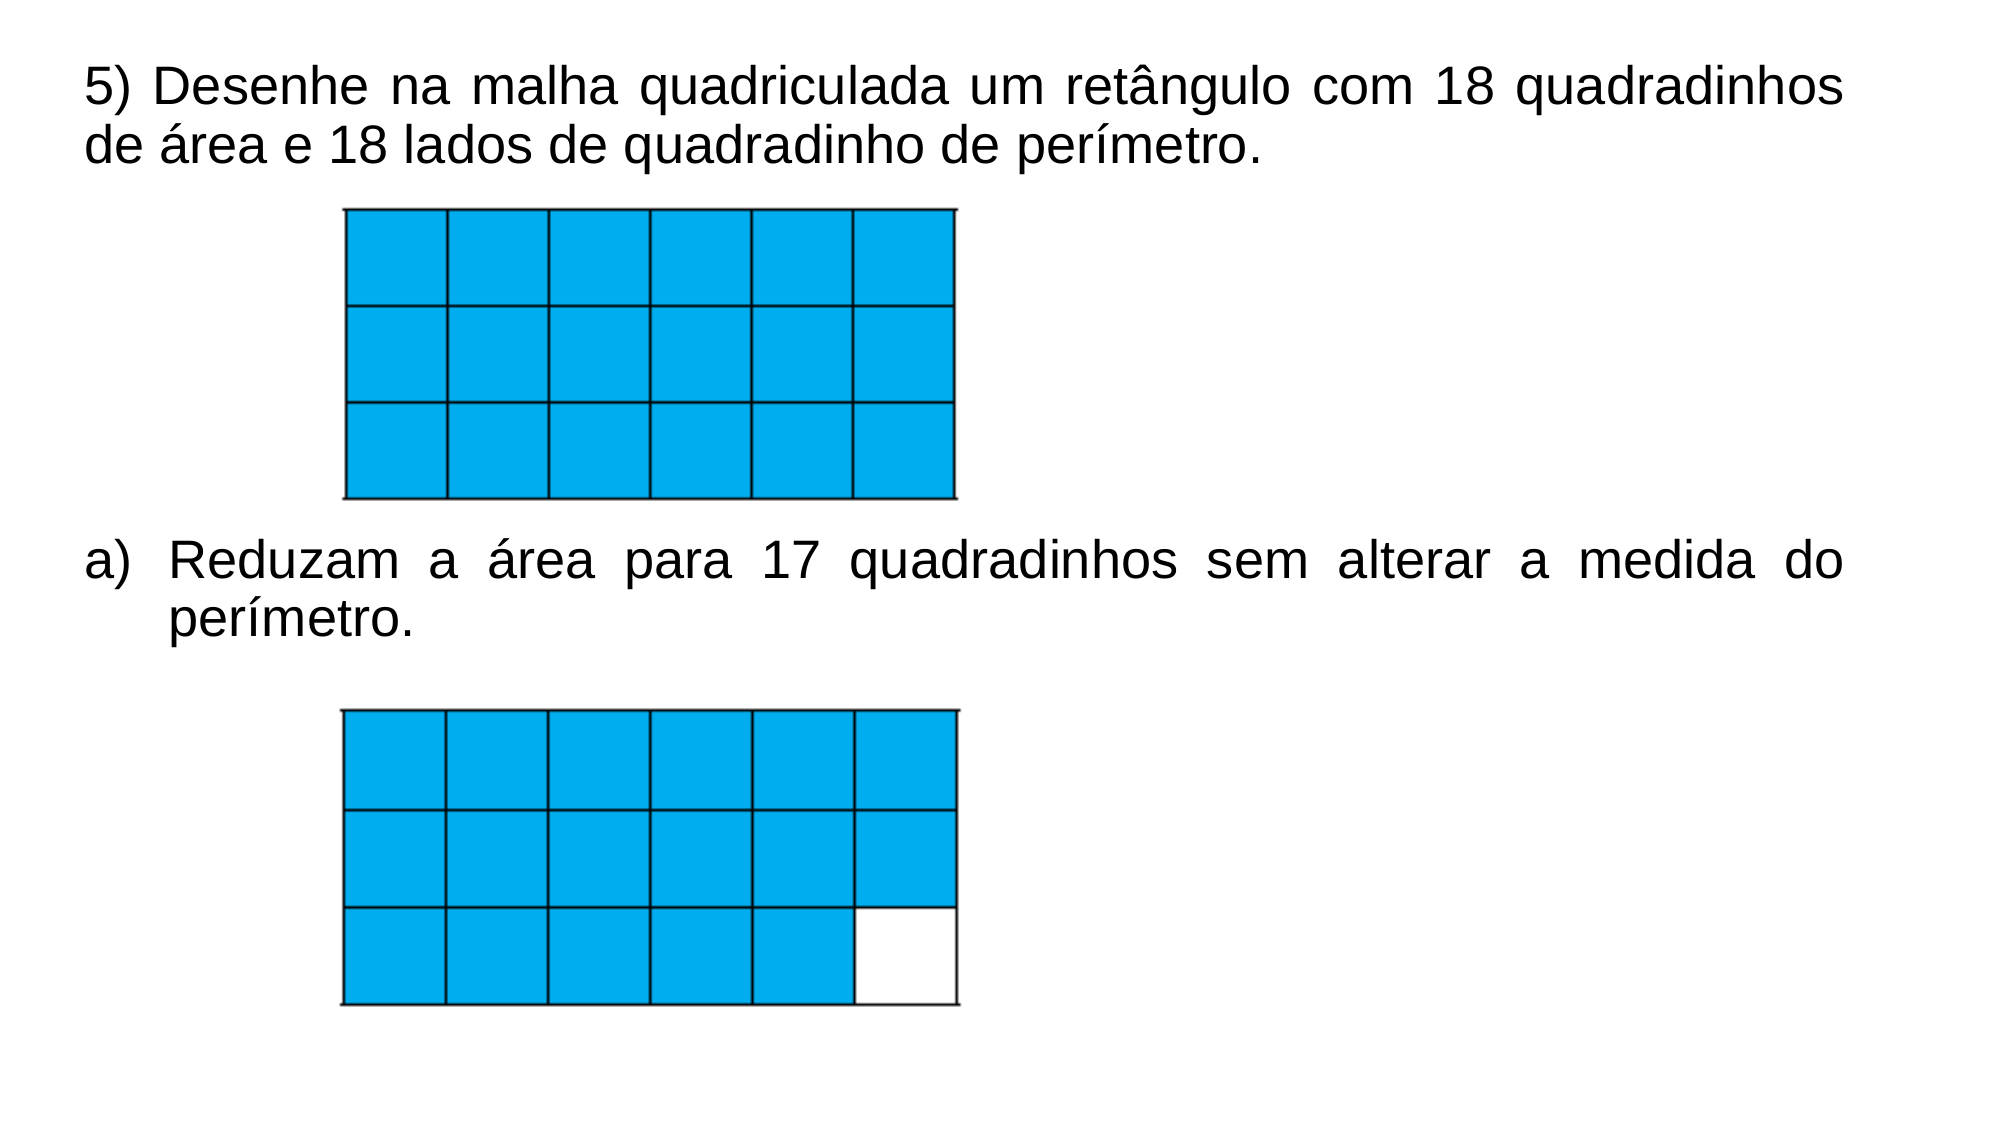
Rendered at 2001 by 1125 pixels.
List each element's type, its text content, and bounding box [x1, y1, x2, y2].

picture [328, 204, 969, 511]
picture [328, 697, 969, 1017]
list 5) Desenhe na malha quadriculada um retângulo com 18 quadradinhos de área e 18 lados de quadradinho de perímetro. Reduzam a área para 17 quadradinhos sem alterar a medida do perímetro. [69, 50, 1863, 1014]
